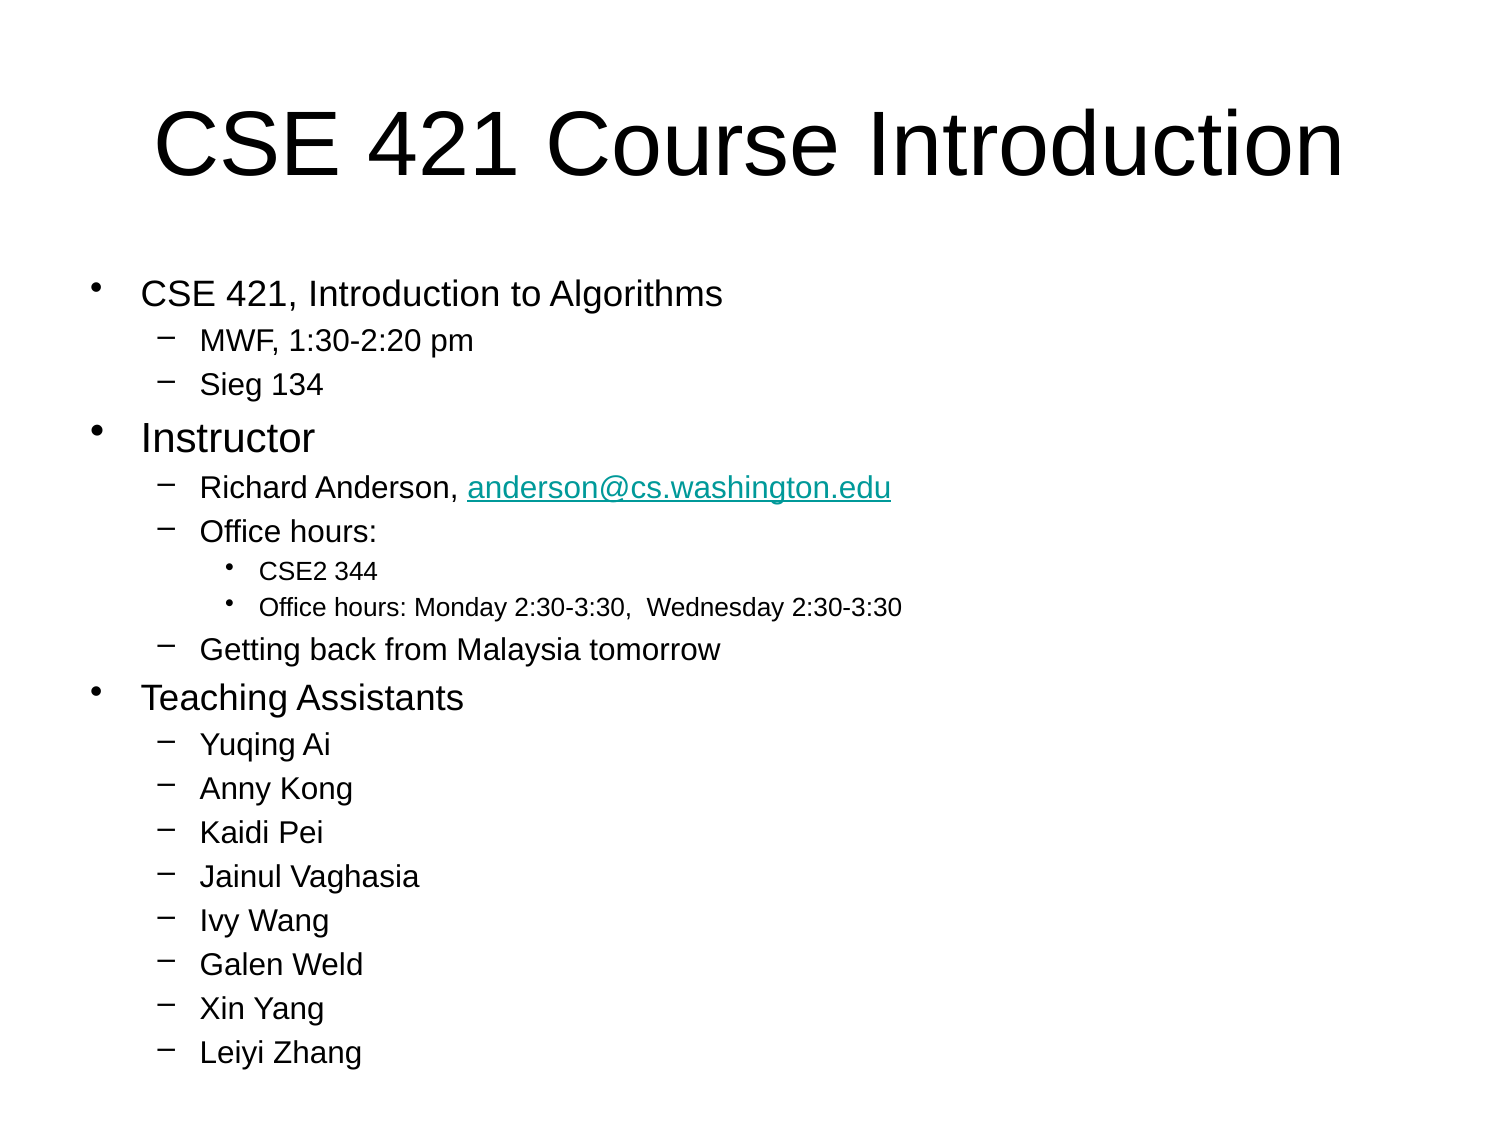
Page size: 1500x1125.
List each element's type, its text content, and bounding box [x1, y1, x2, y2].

title CSE 421 Course Introduction [75, 45, 1425, 233]
list CSE 421, Introduction to Algorithms MWF, 1:30-2:20 pm Sieg 134 Instructor Richard Anderson, anderson@cs.washington.edu Office hours: CSE2 344 Office hours: Monday 2:30-3:30, Wednesday 2:30-3:30 Getting back from Malaysia tomorrow Teaching Assistants Yuqing Ai Anny Kong Kaidi Pei Jainul Vaghasia Ivy Wang Galen Weld Xin Yang Leiyi Zhang [75, 262, 1425, 1080]
